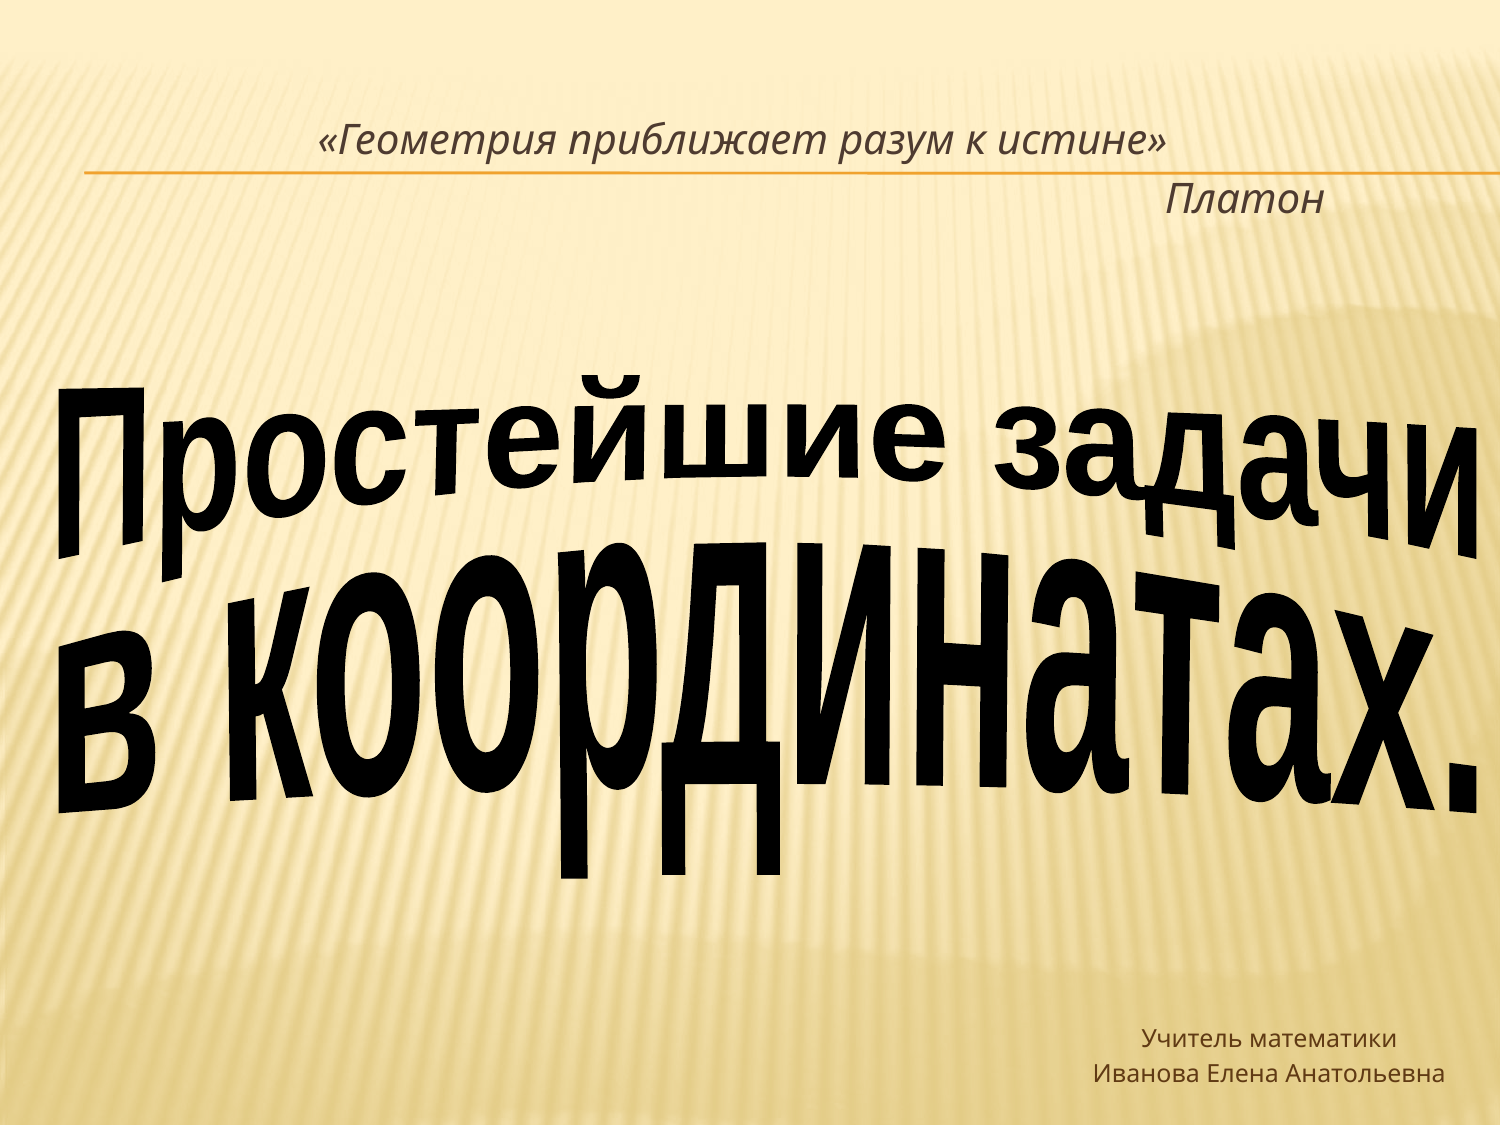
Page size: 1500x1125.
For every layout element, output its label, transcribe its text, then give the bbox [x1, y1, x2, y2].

text_box Учитель математики Иванова Елена Анатольевна [1039, 1015, 1500, 1125]
list «Геометрия приближает разум к истине» Платон [50, 105, 1475, 282]
